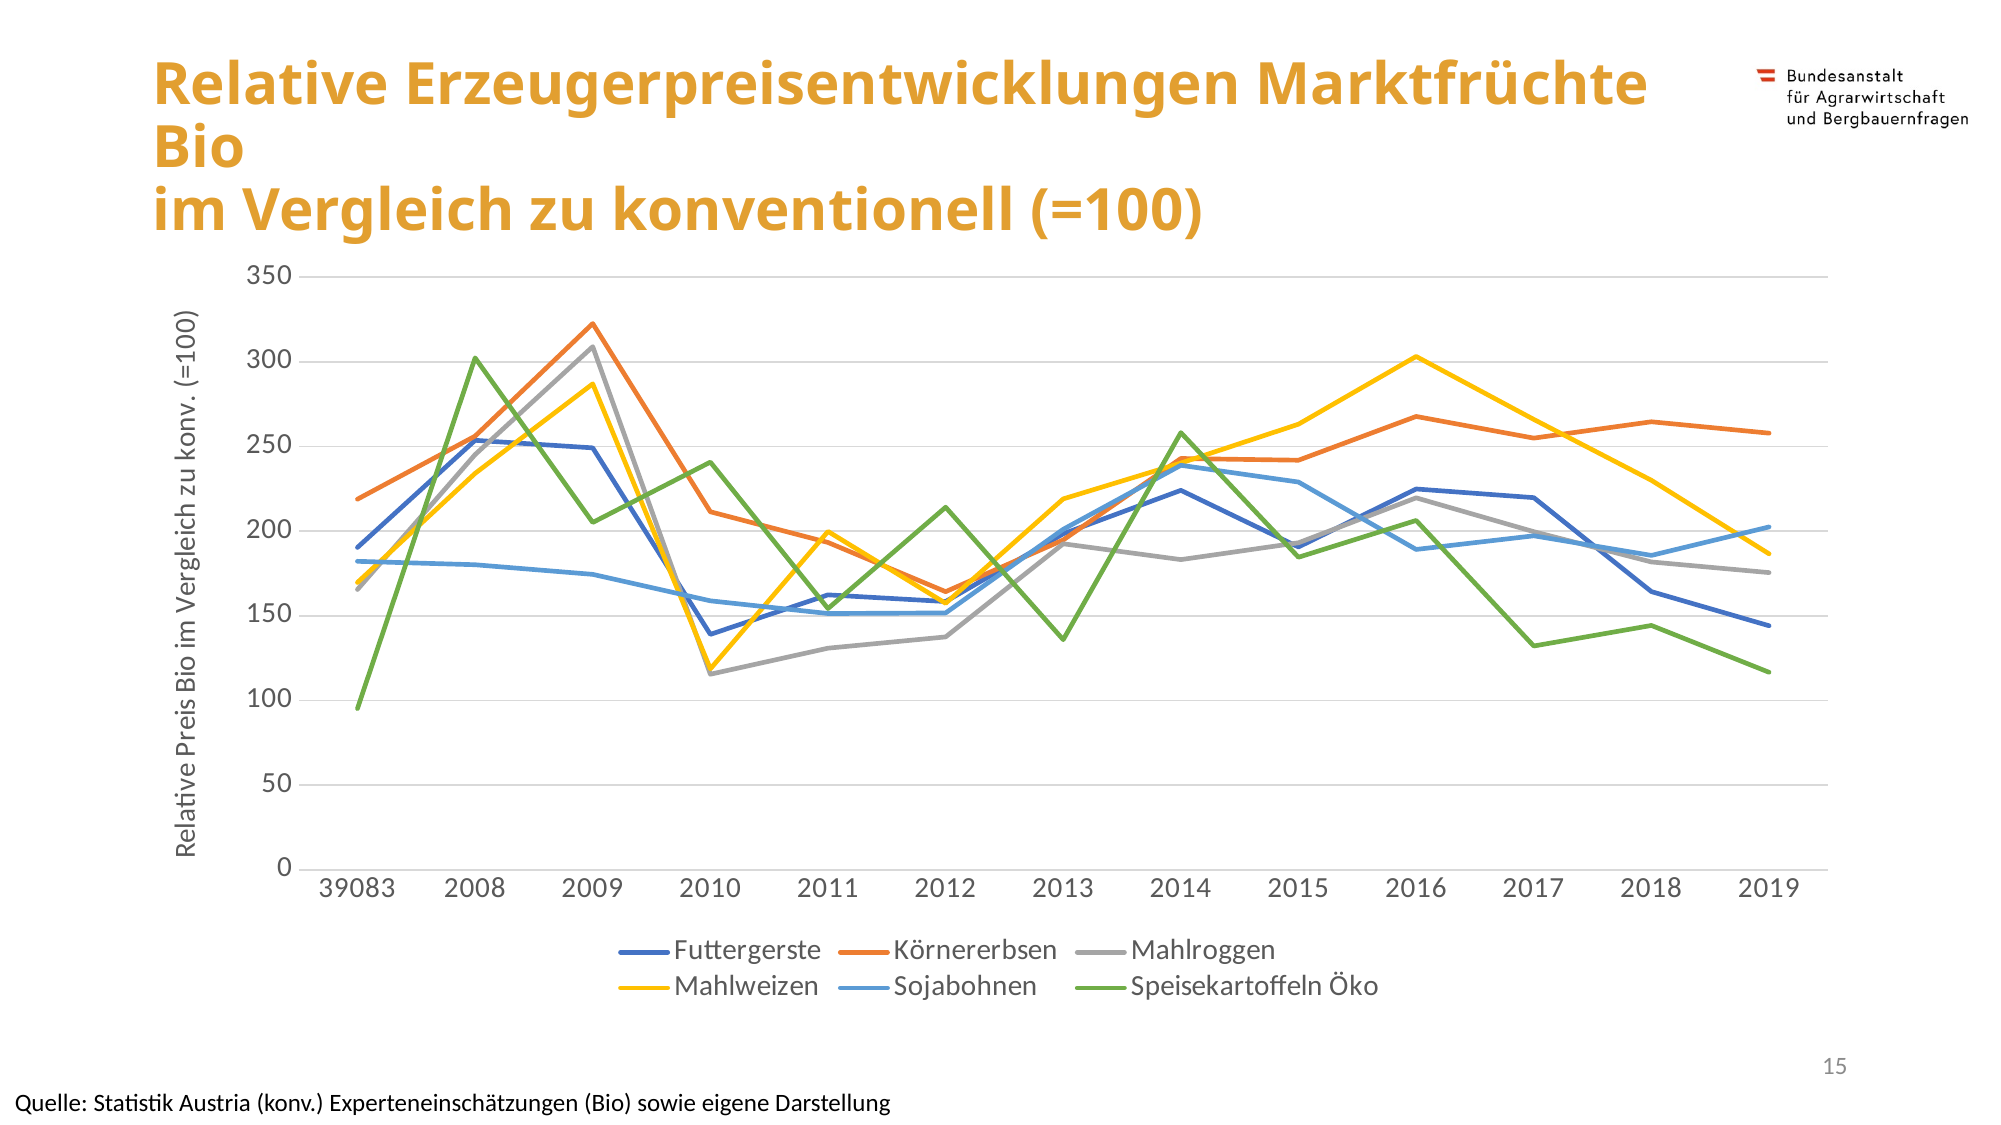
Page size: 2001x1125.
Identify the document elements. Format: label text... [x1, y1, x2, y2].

text_box Quelle: Statistik Austria (konv.) Experteneinschätzungen (Bio) sowie eigene Darstellung [0, 1079, 2000, 1125]
title Relative Erzeugerpreisentwicklungen Marktfrüchte Bio im Vergleich zu konventionell (=100) [137, 59, 1762, 237]
chart [137, 247, 1863, 1009]
picture [1744, 57, 1981, 136]
slide_number 15 [1558, 1039, 1863, 1079]
